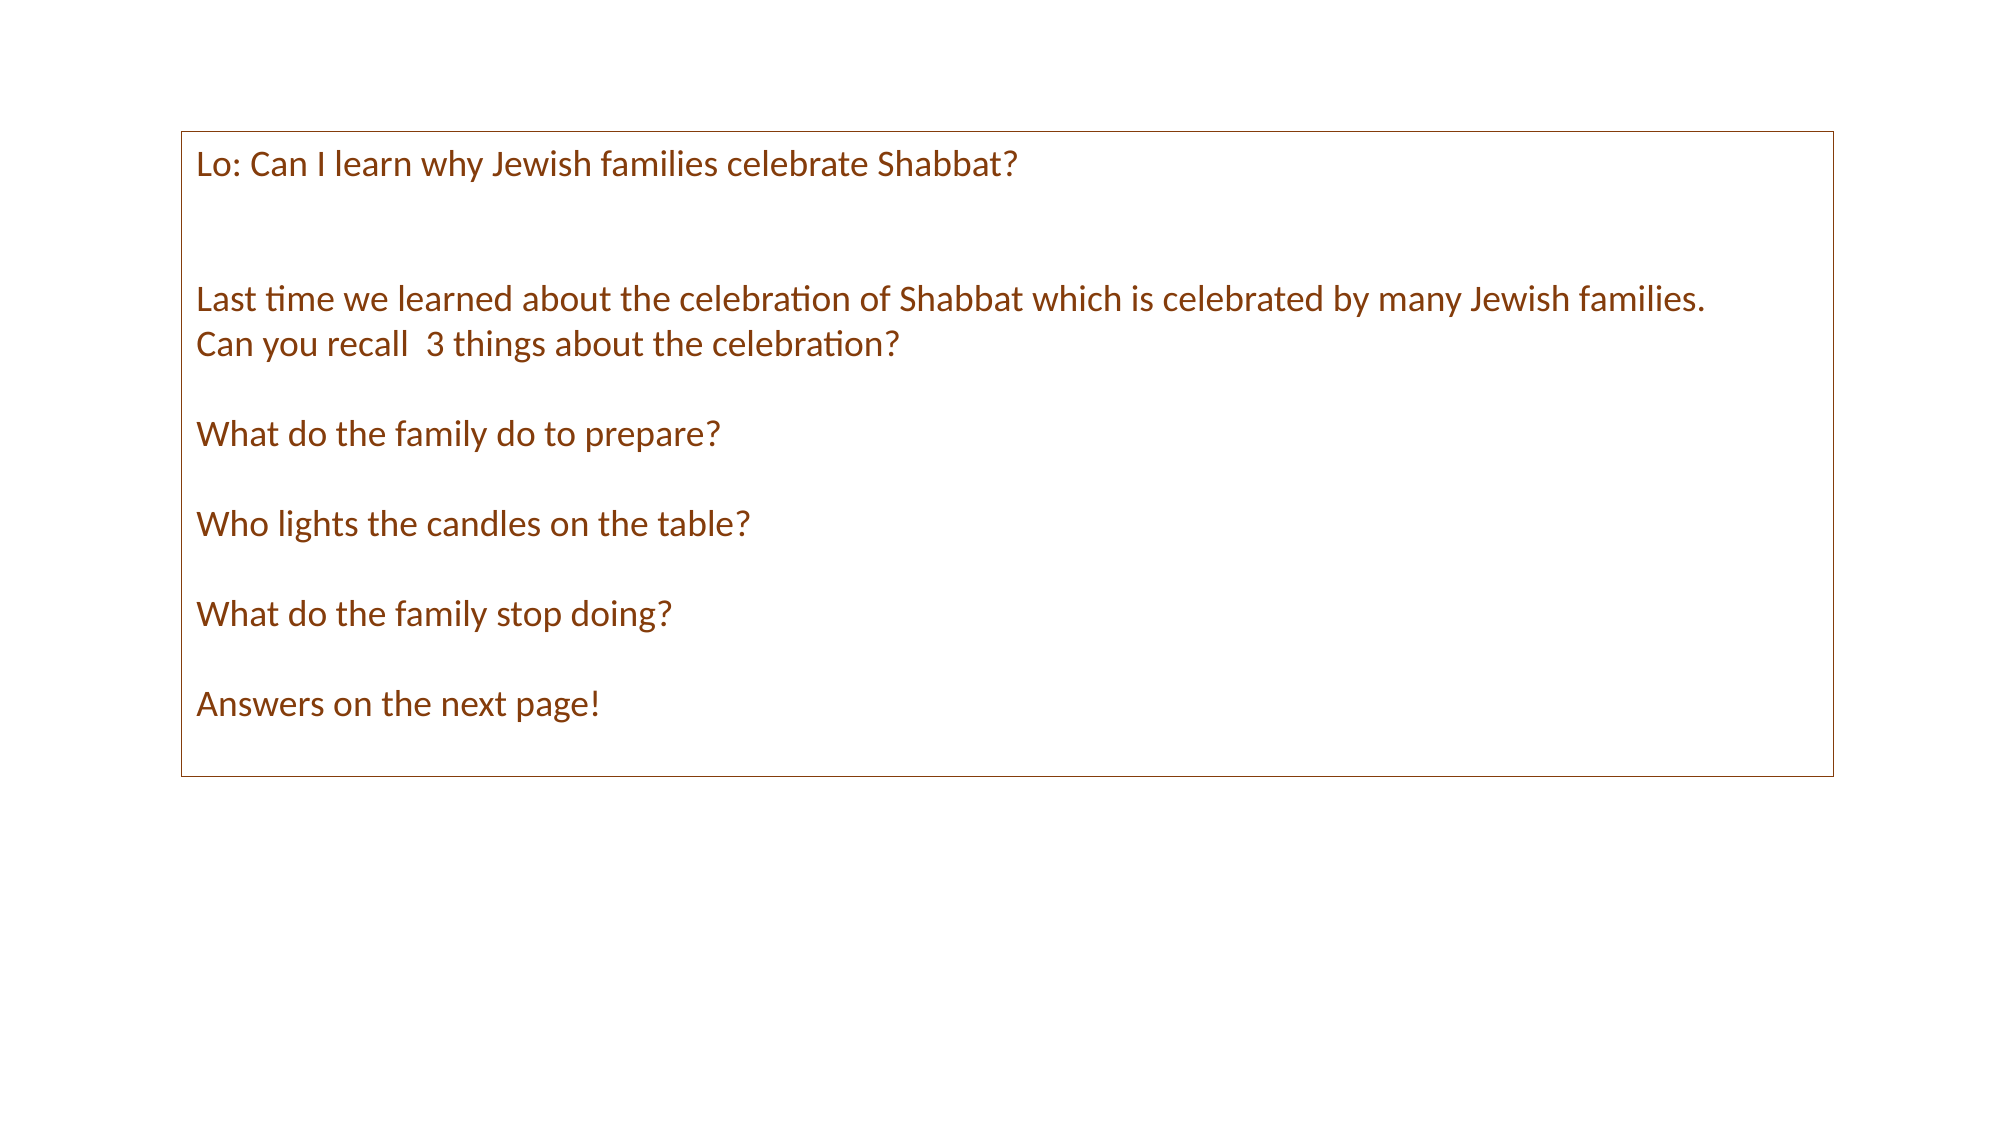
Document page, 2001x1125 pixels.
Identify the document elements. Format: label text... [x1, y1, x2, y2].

text_box Lo: Can I learn why Jewish families celebrate Shabbat? Last time we learned about the celebration of Shabbat which is celebrated by many Jewish families. Can you recall 3 things about the celebration? What do the family do to prepare? Who lights the candles on the table? What do the family stop doing? Answers on the next page! [181, 131, 1834, 777]
